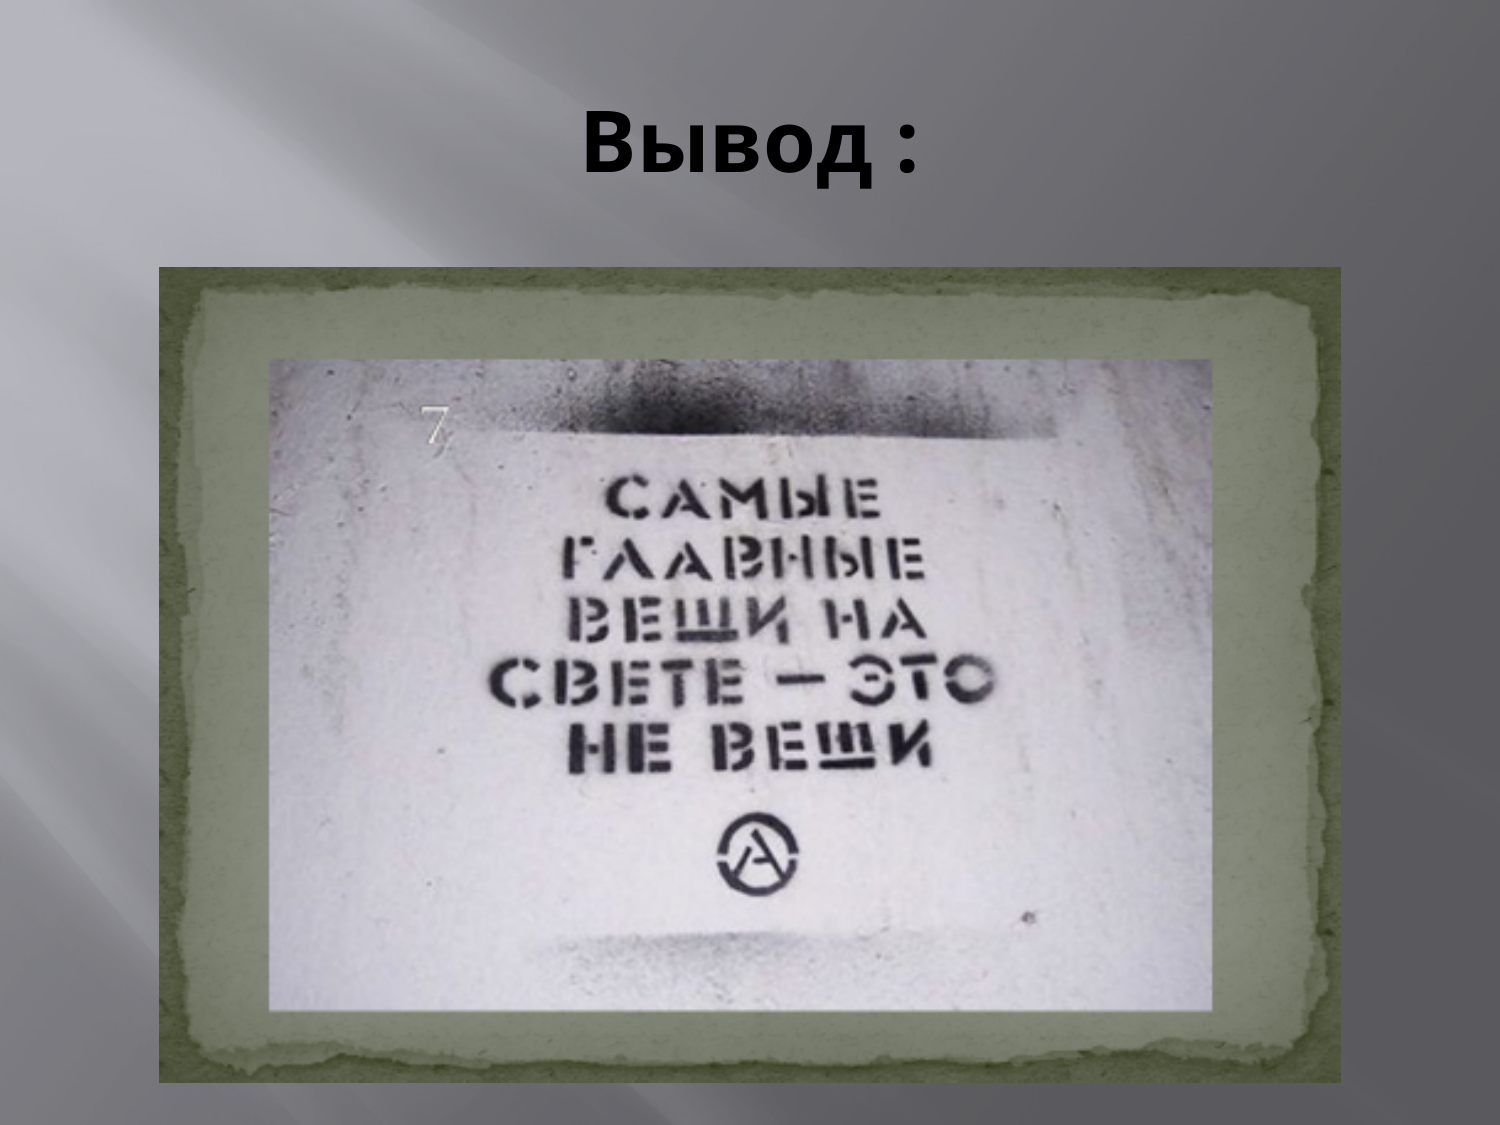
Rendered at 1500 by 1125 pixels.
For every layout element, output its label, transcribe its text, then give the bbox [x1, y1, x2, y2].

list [159, 266, 1341, 1083]
title Вывод : [75, 45, 1425, 233]
